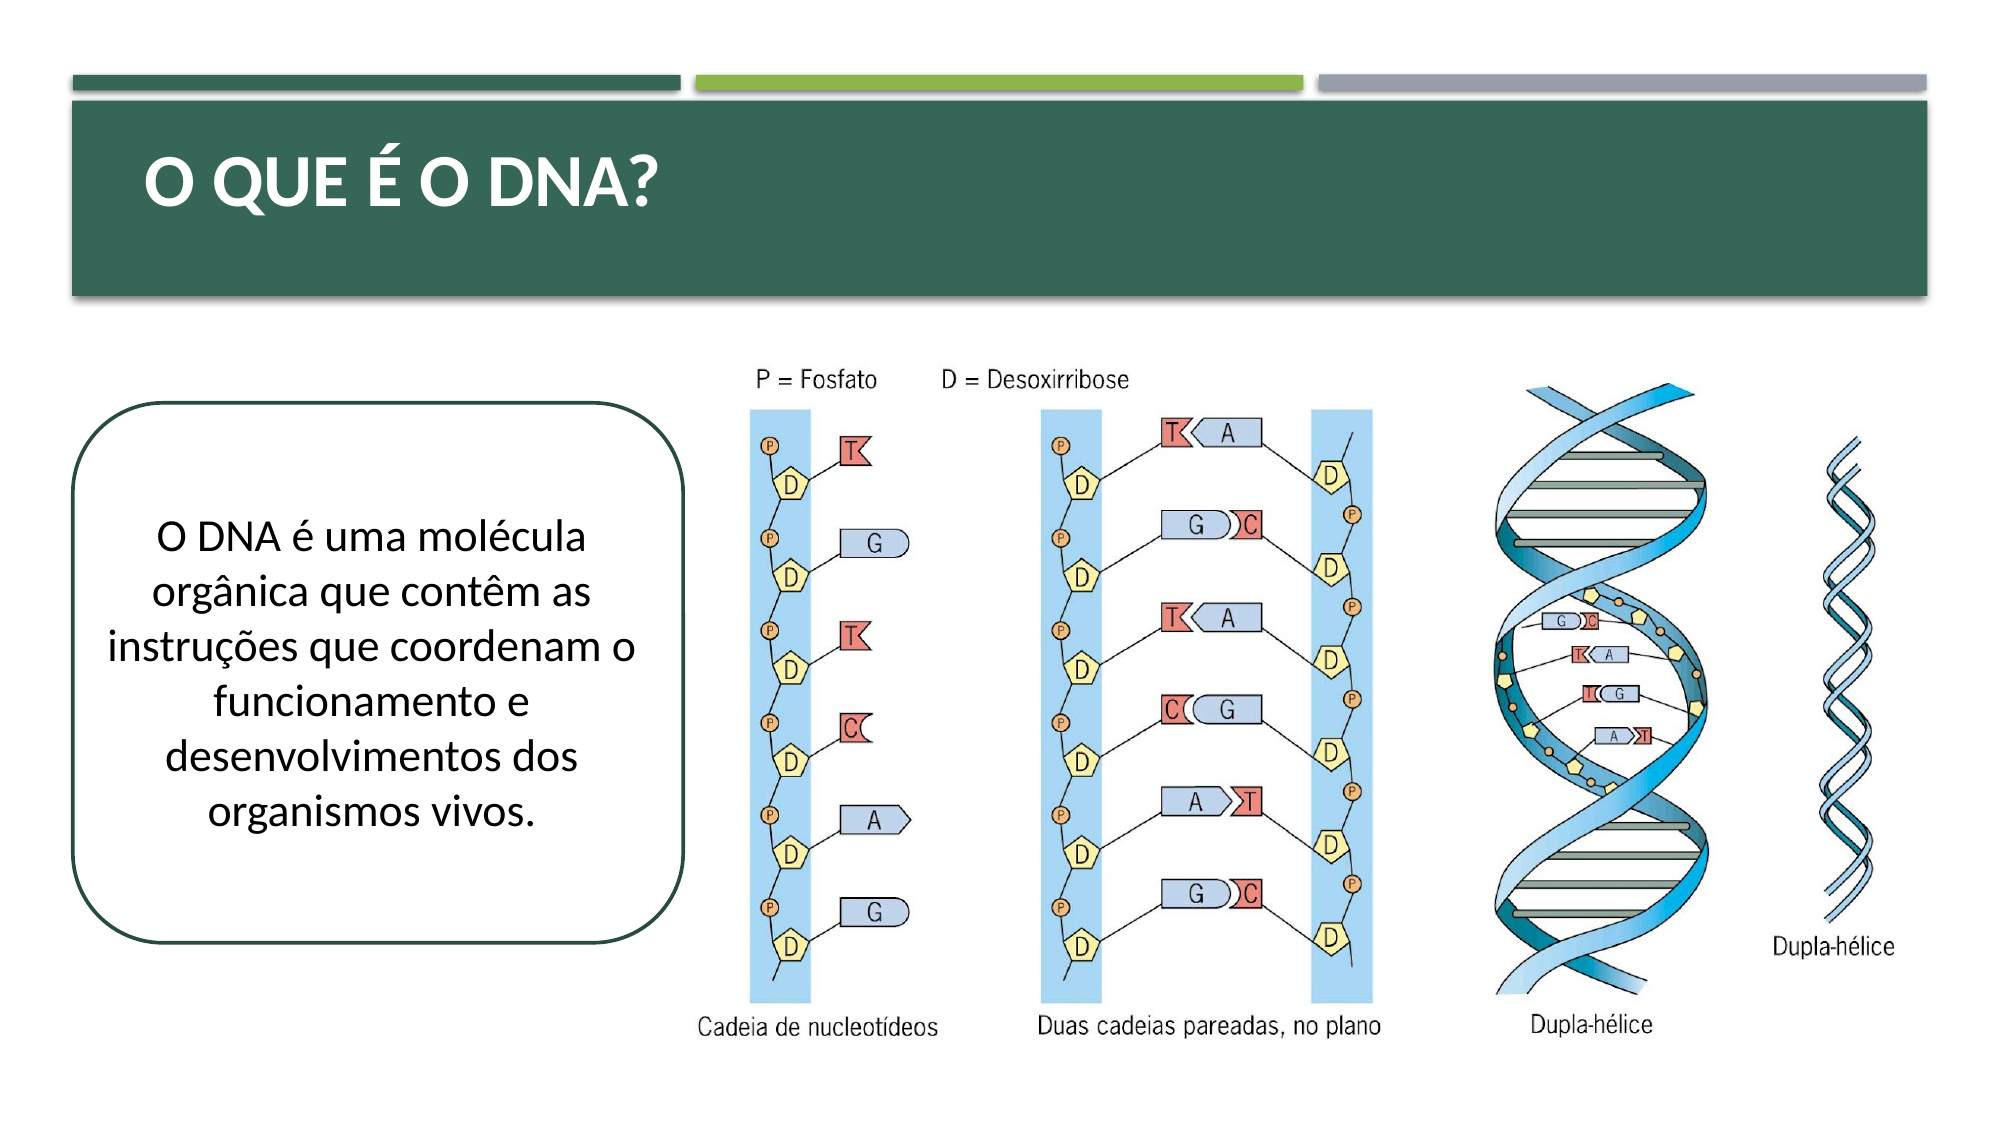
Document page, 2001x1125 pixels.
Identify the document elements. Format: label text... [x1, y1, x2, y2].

title O que é o DNA? [129, 152, 1939, 319]
picture [682, 357, 1906, 1049]
text_box [70, 400, 676, 945]
list O DNA é uma molécula orgânica que contêm as instruções que coordenam o funcionamento e desenvolvimentos dos organismos vivos. [60, 400, 676, 1005]
